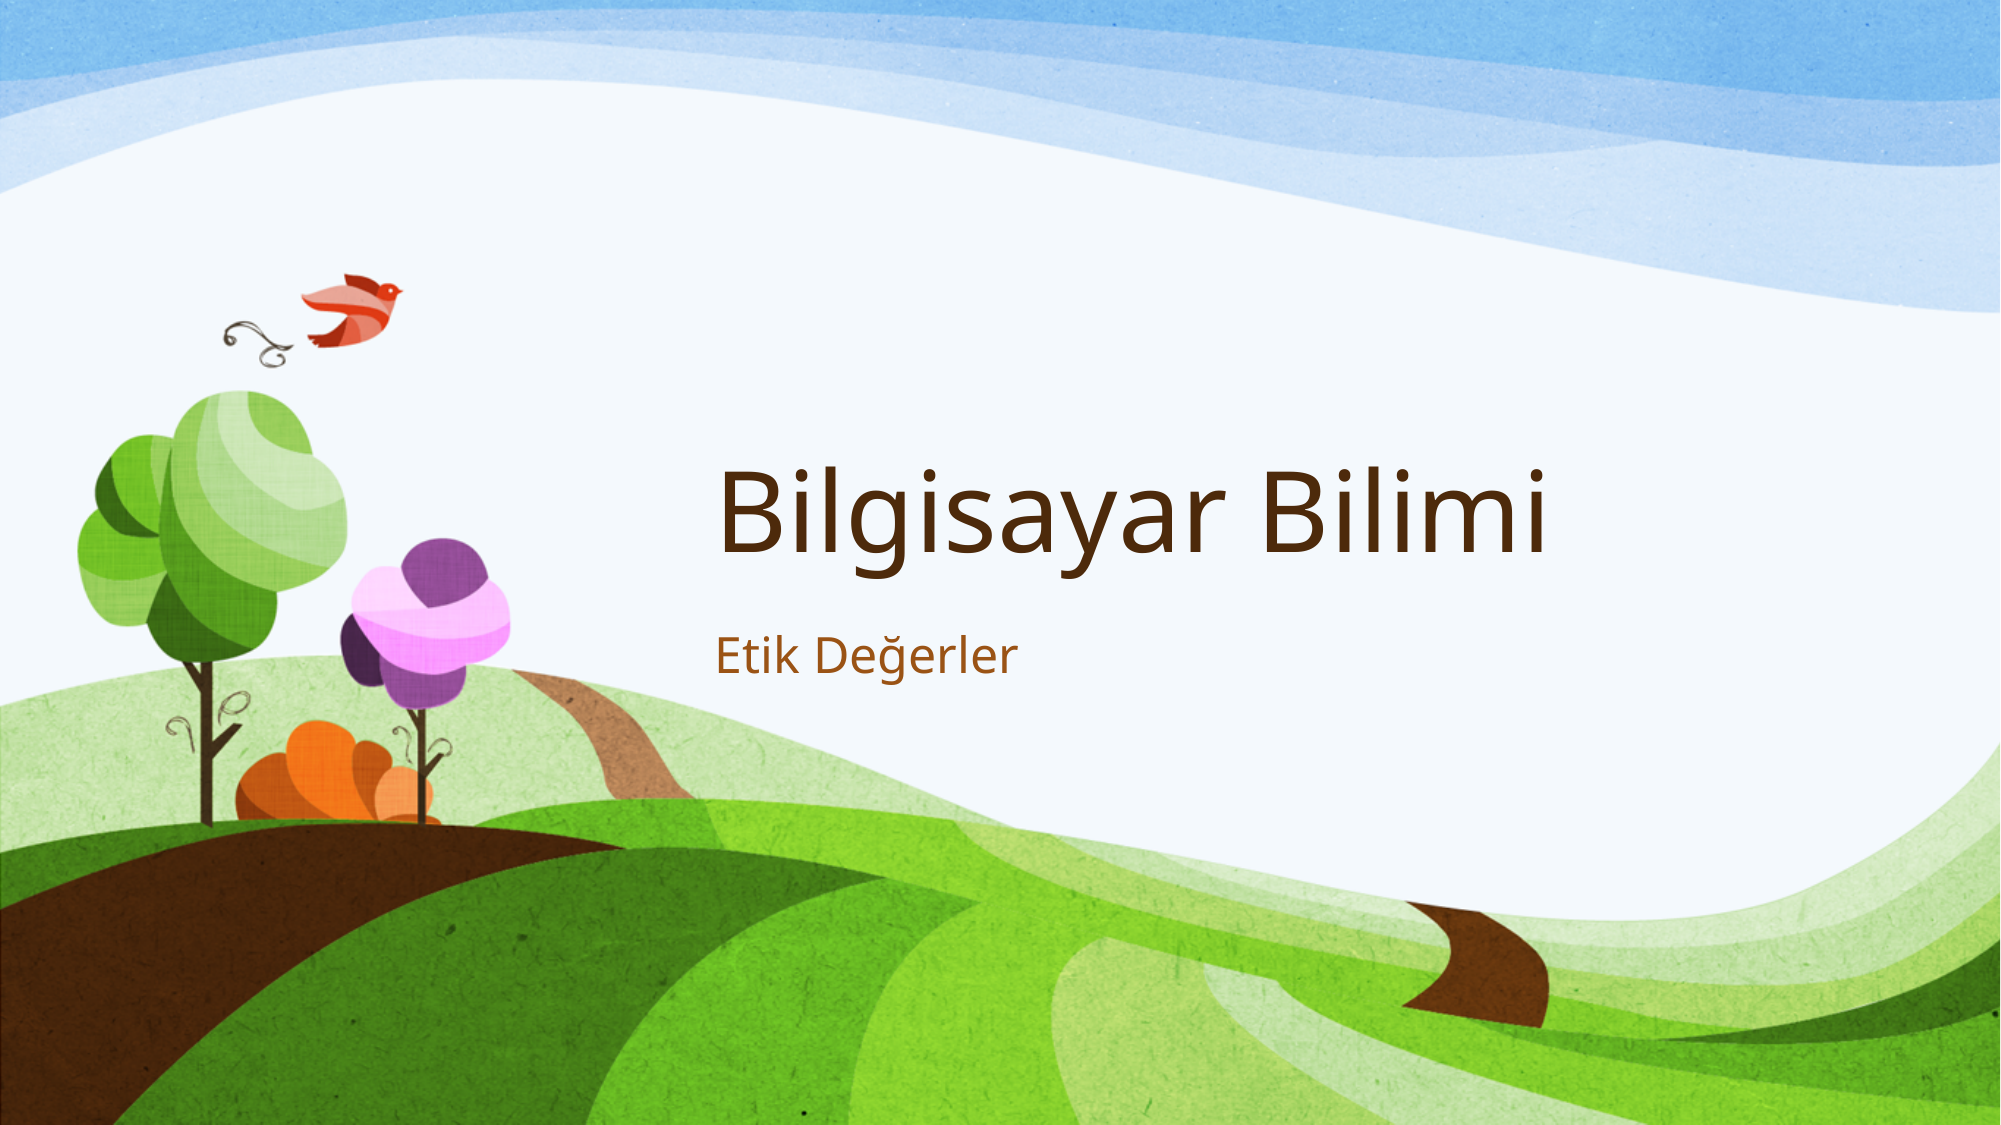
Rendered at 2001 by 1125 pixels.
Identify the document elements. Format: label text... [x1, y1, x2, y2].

subtitle Etik Değerler [699, 612, 1825, 763]
title Bilgisayar Bilimi [699, 287, 1825, 588]
picture [0, 0, 2001, 1125]
